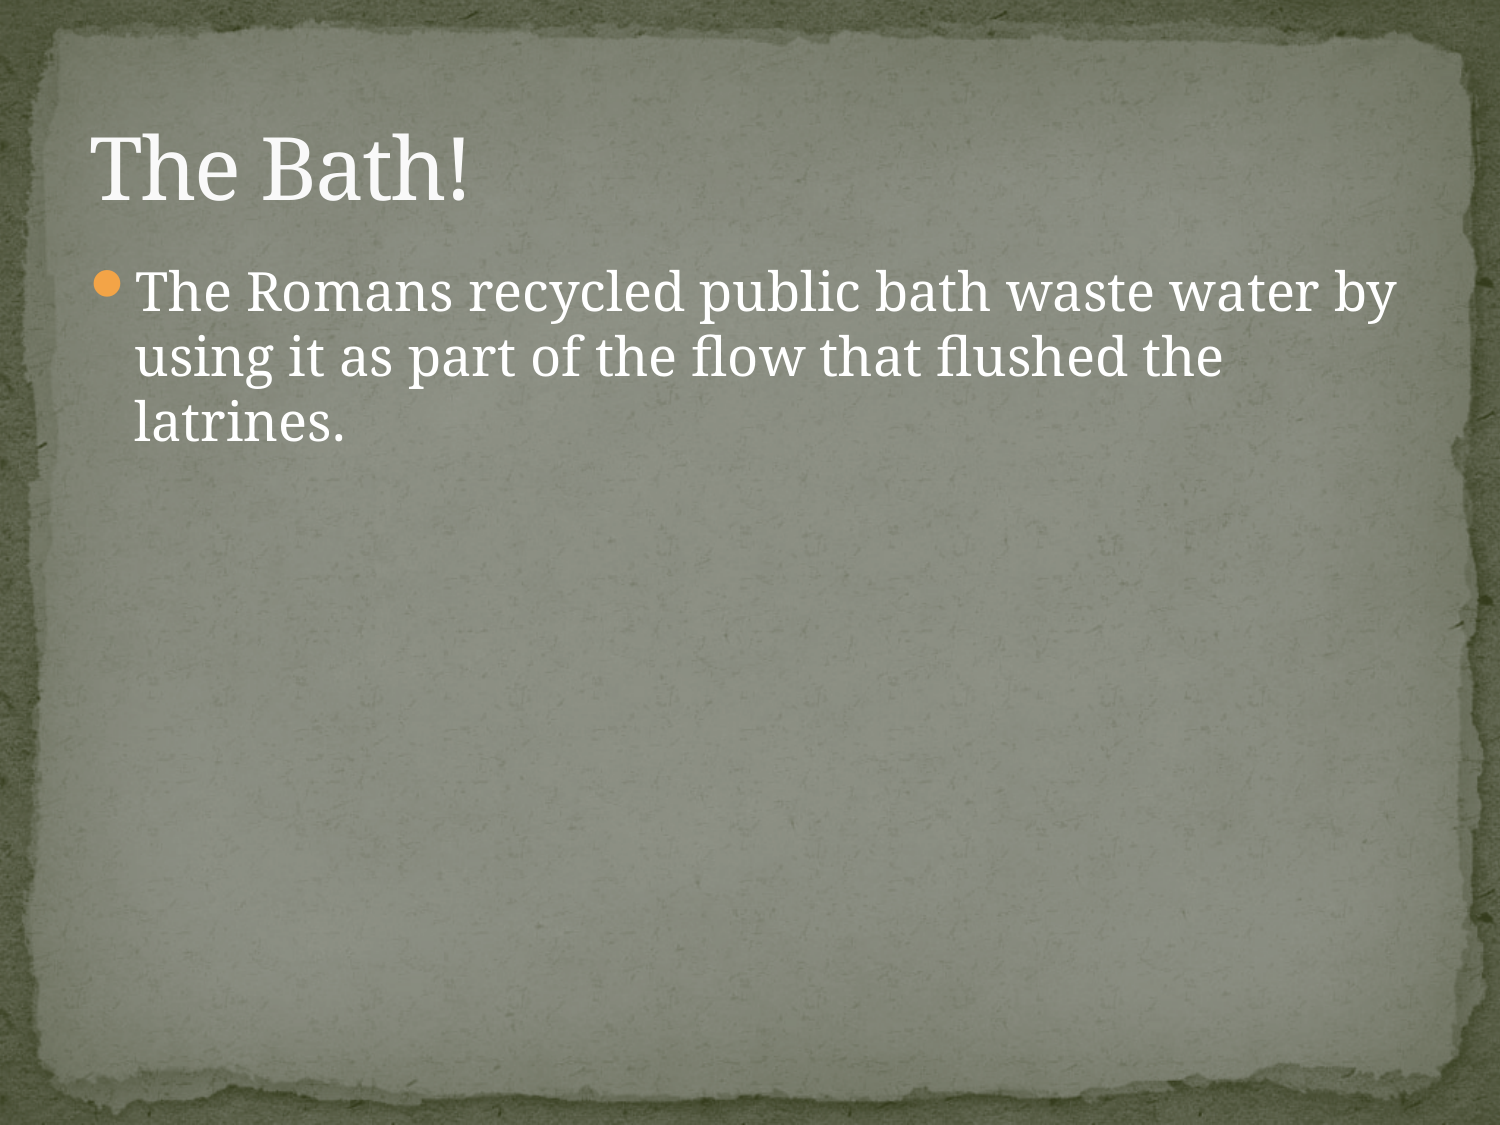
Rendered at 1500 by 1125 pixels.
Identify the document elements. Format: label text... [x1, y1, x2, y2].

list The Romans recycled public bath waste water by using it as part of the flow that flushed the latrines. [75, 249, 1425, 1000]
title The Bath! [74, 24, 1425, 225]
